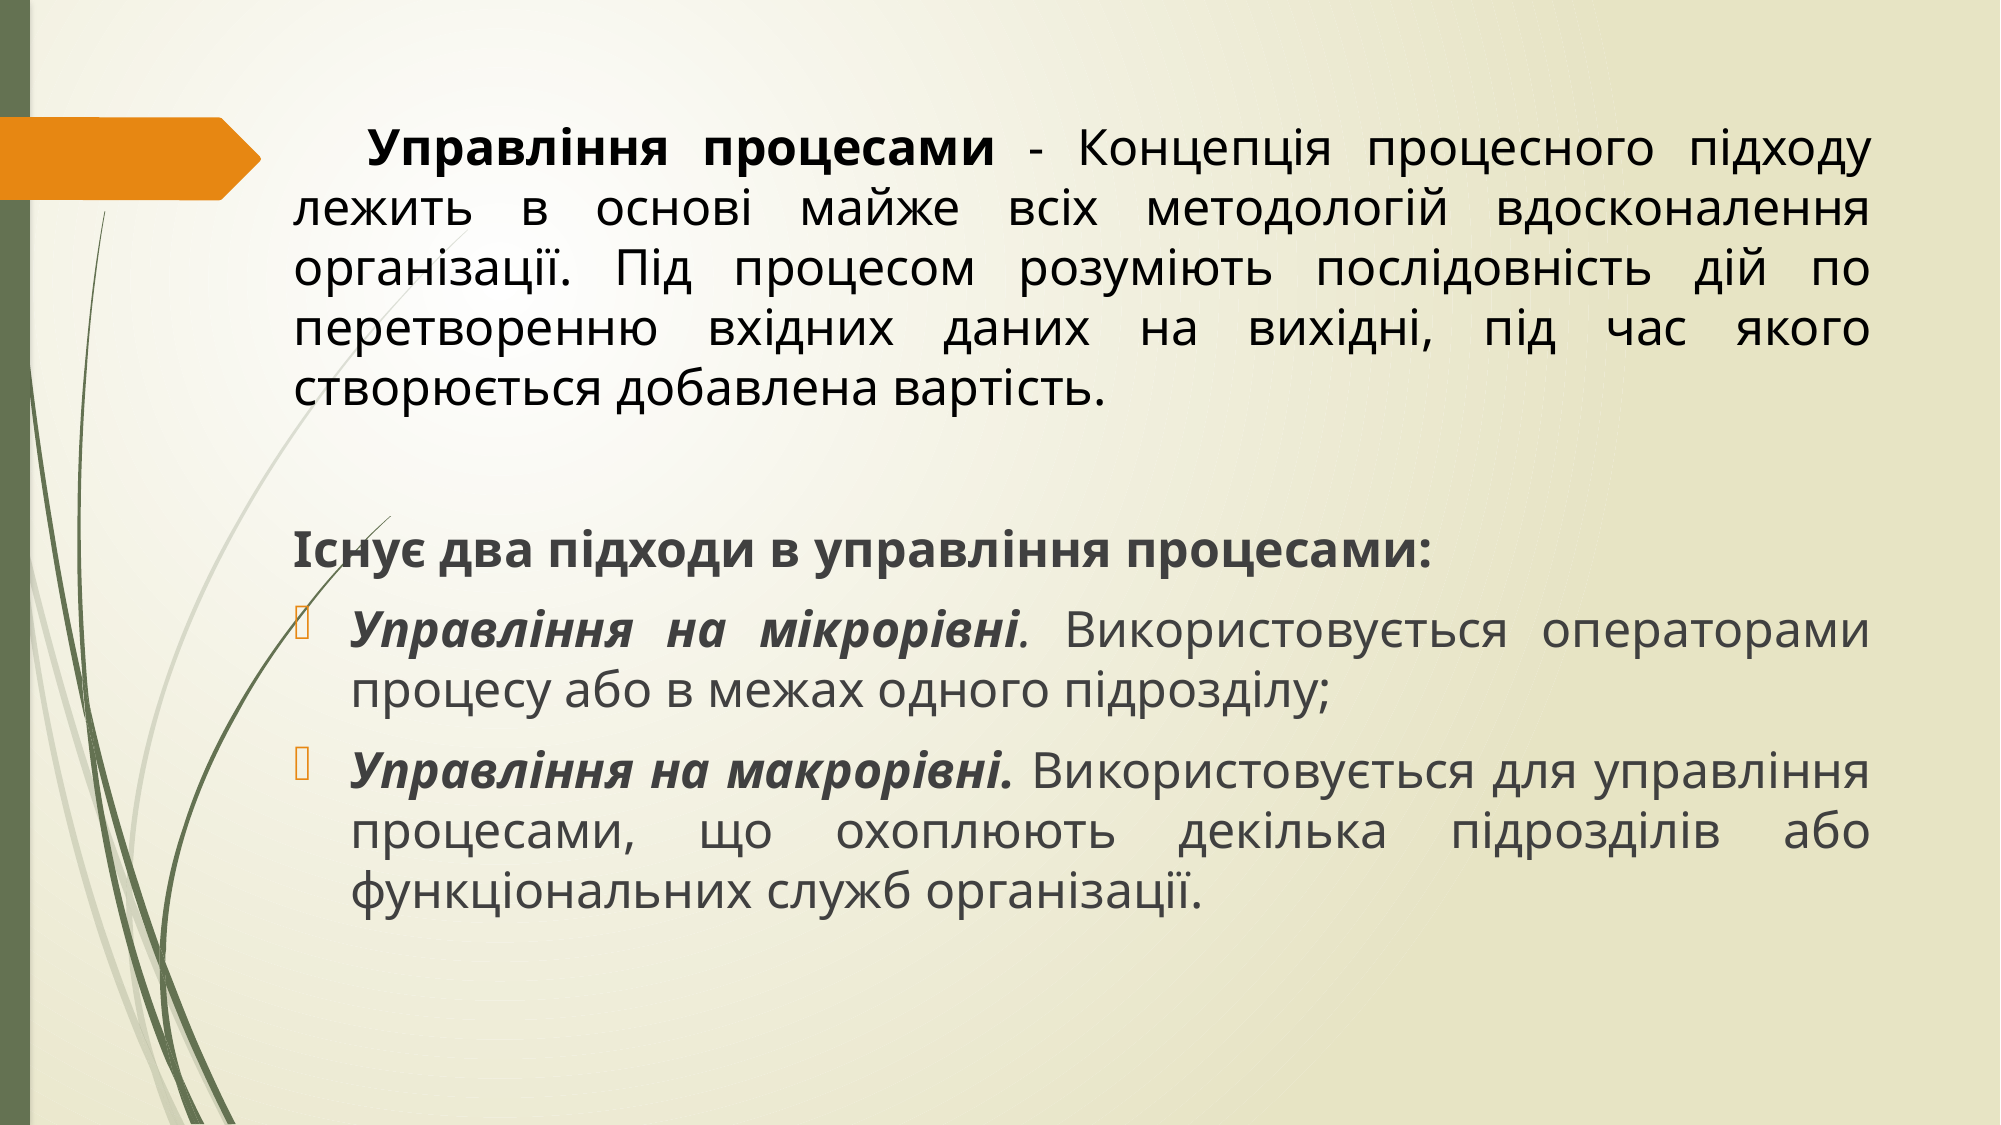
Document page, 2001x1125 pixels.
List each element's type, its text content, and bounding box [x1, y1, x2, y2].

list Управління процесами - Концепція процесного підходу лежить в основі майже всіх методологій вдосконалення організації. Під процесом розуміють послідовність дій по перетворенню вхідних даних на вихідні, під час якого створюється добавлена вартість. Існує два підходи в управління процесами: Управління на мікрорівні. Використовується операторами процесу або в межах одного підрозділу; Управління на макрорівні. Використовується для управління процесами, що охоплюють декілька підрозділів або функціональних служб організації. [278, 107, 1888, 970]
